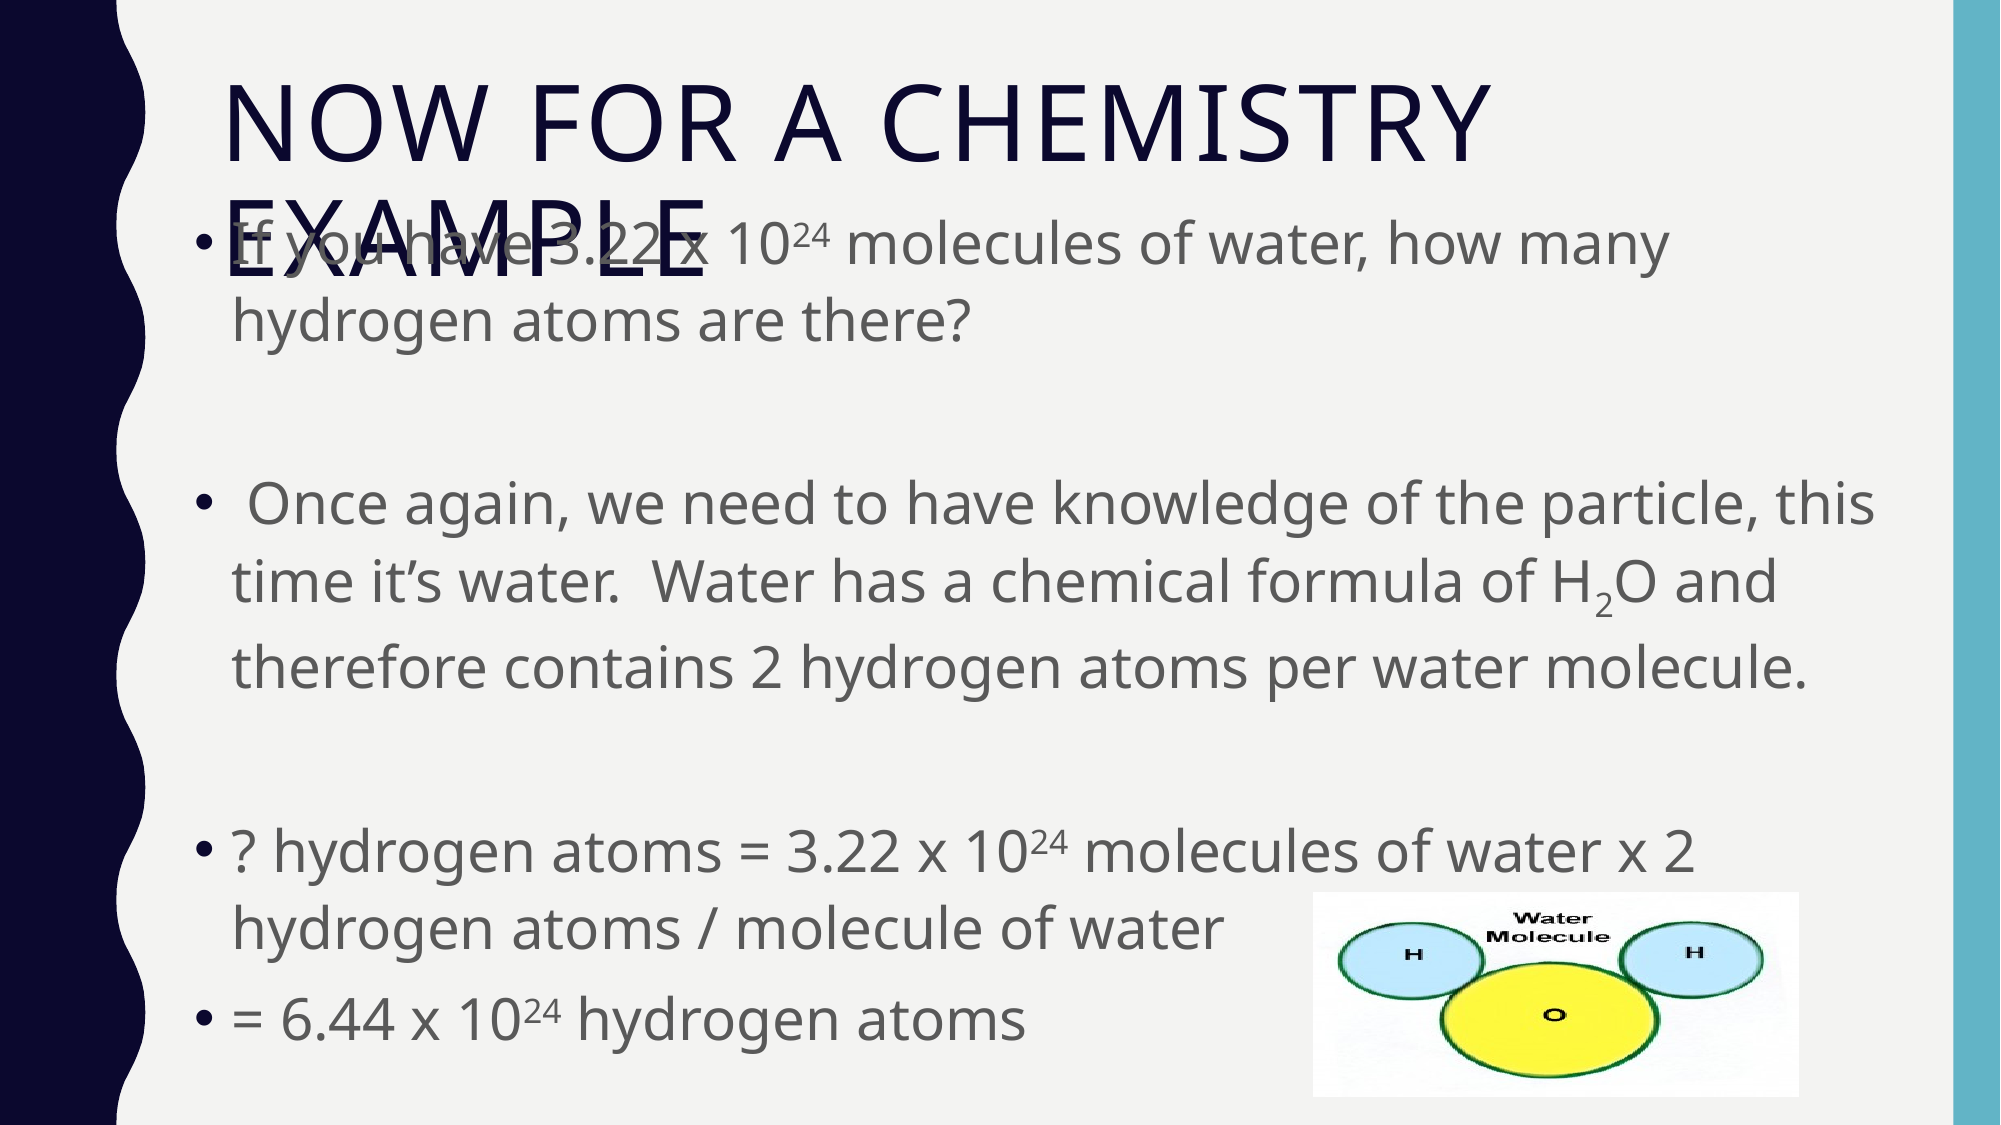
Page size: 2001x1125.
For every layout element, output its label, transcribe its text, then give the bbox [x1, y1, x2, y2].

picture [1313, 892, 1799, 1097]
list If you have 3.22 x 1024 molecules of water, how many hydrogen atoms are there? Once again, we need to have knowledge of the particle, this time it’s water. Water has a chemical formula of H2O and therefore contains 2 hydrogen atoms per water molecule. ? hydrogen atoms = 3.22 x 1024 molecules of water x 2 hydrogen atoms / molecule of water = 6.44 x 1024 hydrogen atoms [179, 191, 1905, 1097]
title Now for a chemistry example [205, 62, 1875, 191]
